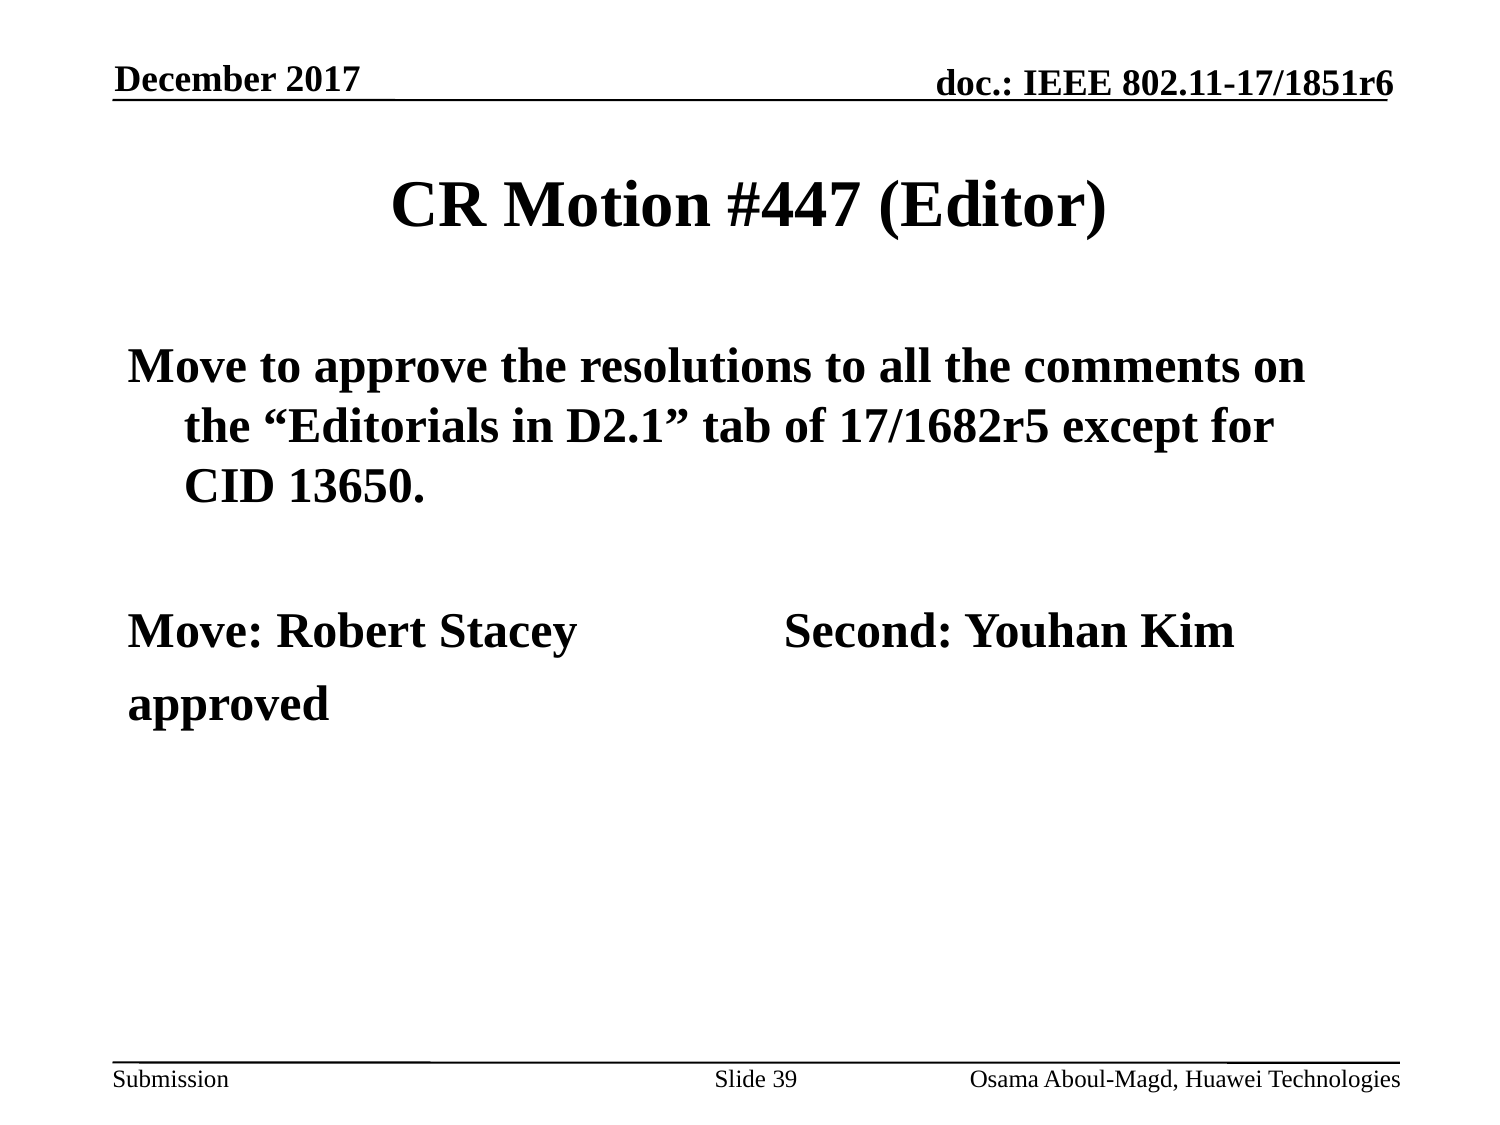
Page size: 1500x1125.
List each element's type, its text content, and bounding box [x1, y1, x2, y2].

title CR Motion #447 (Editor) [112, 112, 1388, 288]
list Move to approve the resolutions to all the comments on the “Editorials in D2.1” tab of 17/1682r5 except for CID 13650. Move: Robert Stacey Second: Youhan Kim approved [112, 324, 1388, 1000]
footer Osama Aboul-Magd, Huawei Technologies [878, 1061, 1402, 1093]
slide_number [114, 54, 423, 100]
slide_number Slide 39 [712, 1061, 800, 1123]
